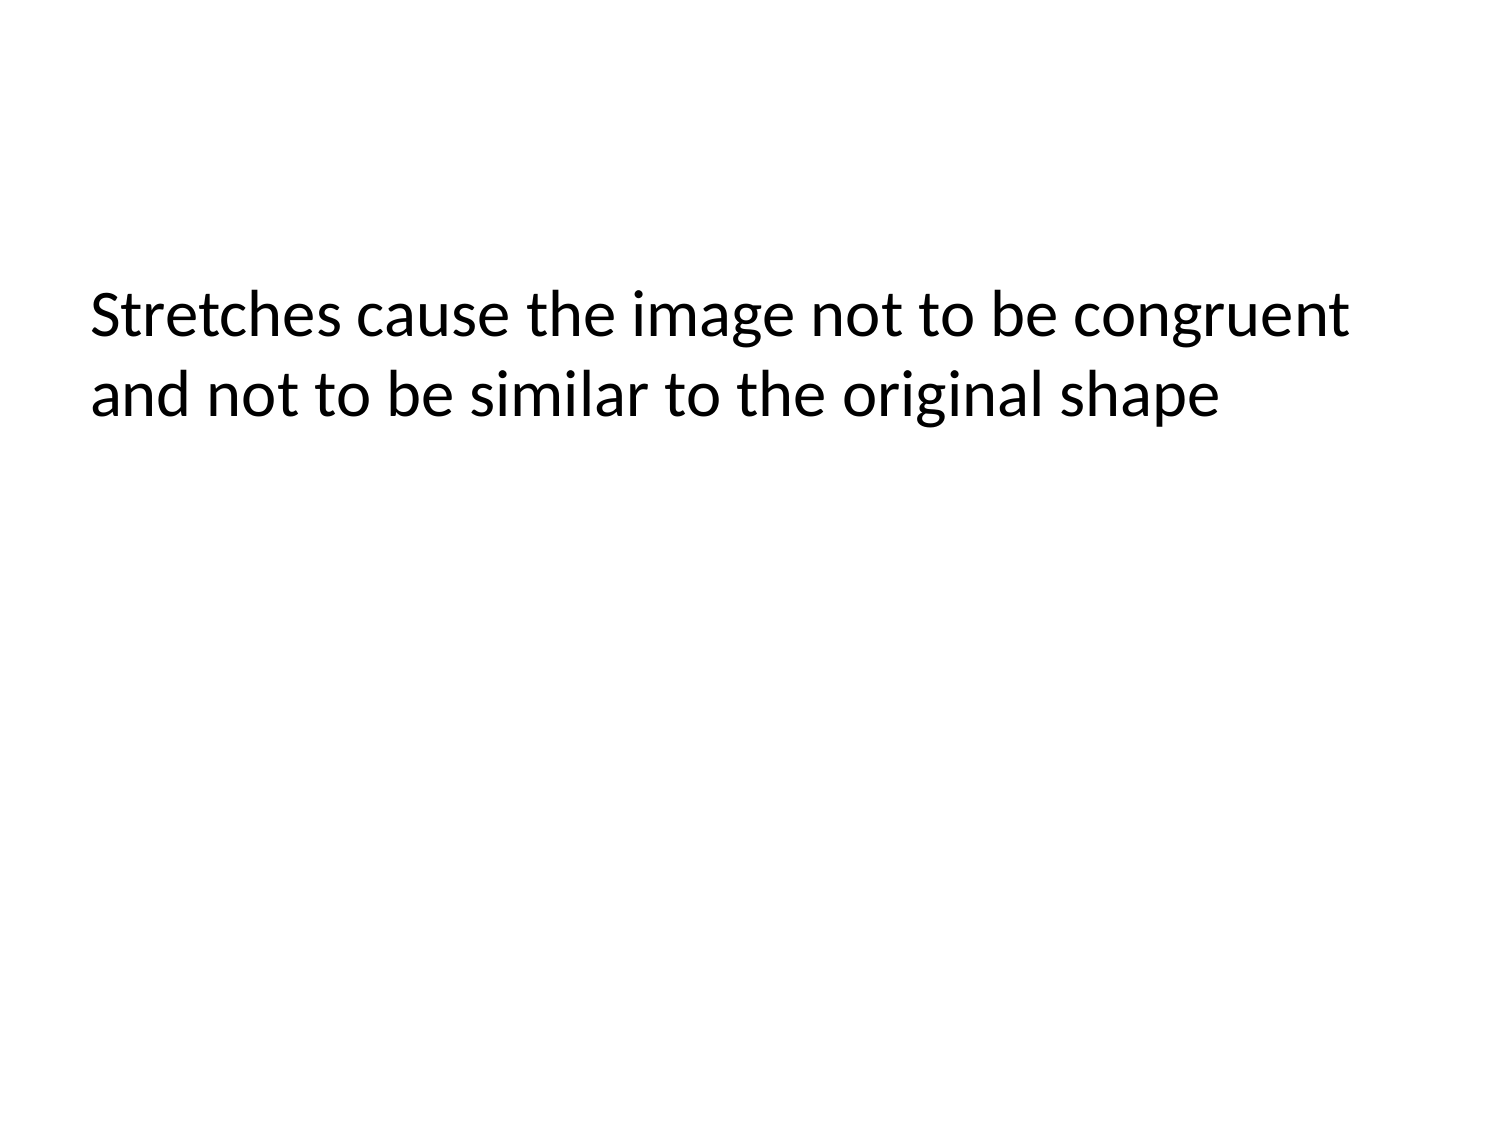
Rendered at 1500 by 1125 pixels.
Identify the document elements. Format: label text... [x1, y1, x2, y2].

list Stretches cause the image not to be congruent and not to be similar to the original shape [75, 262, 1425, 1005]
